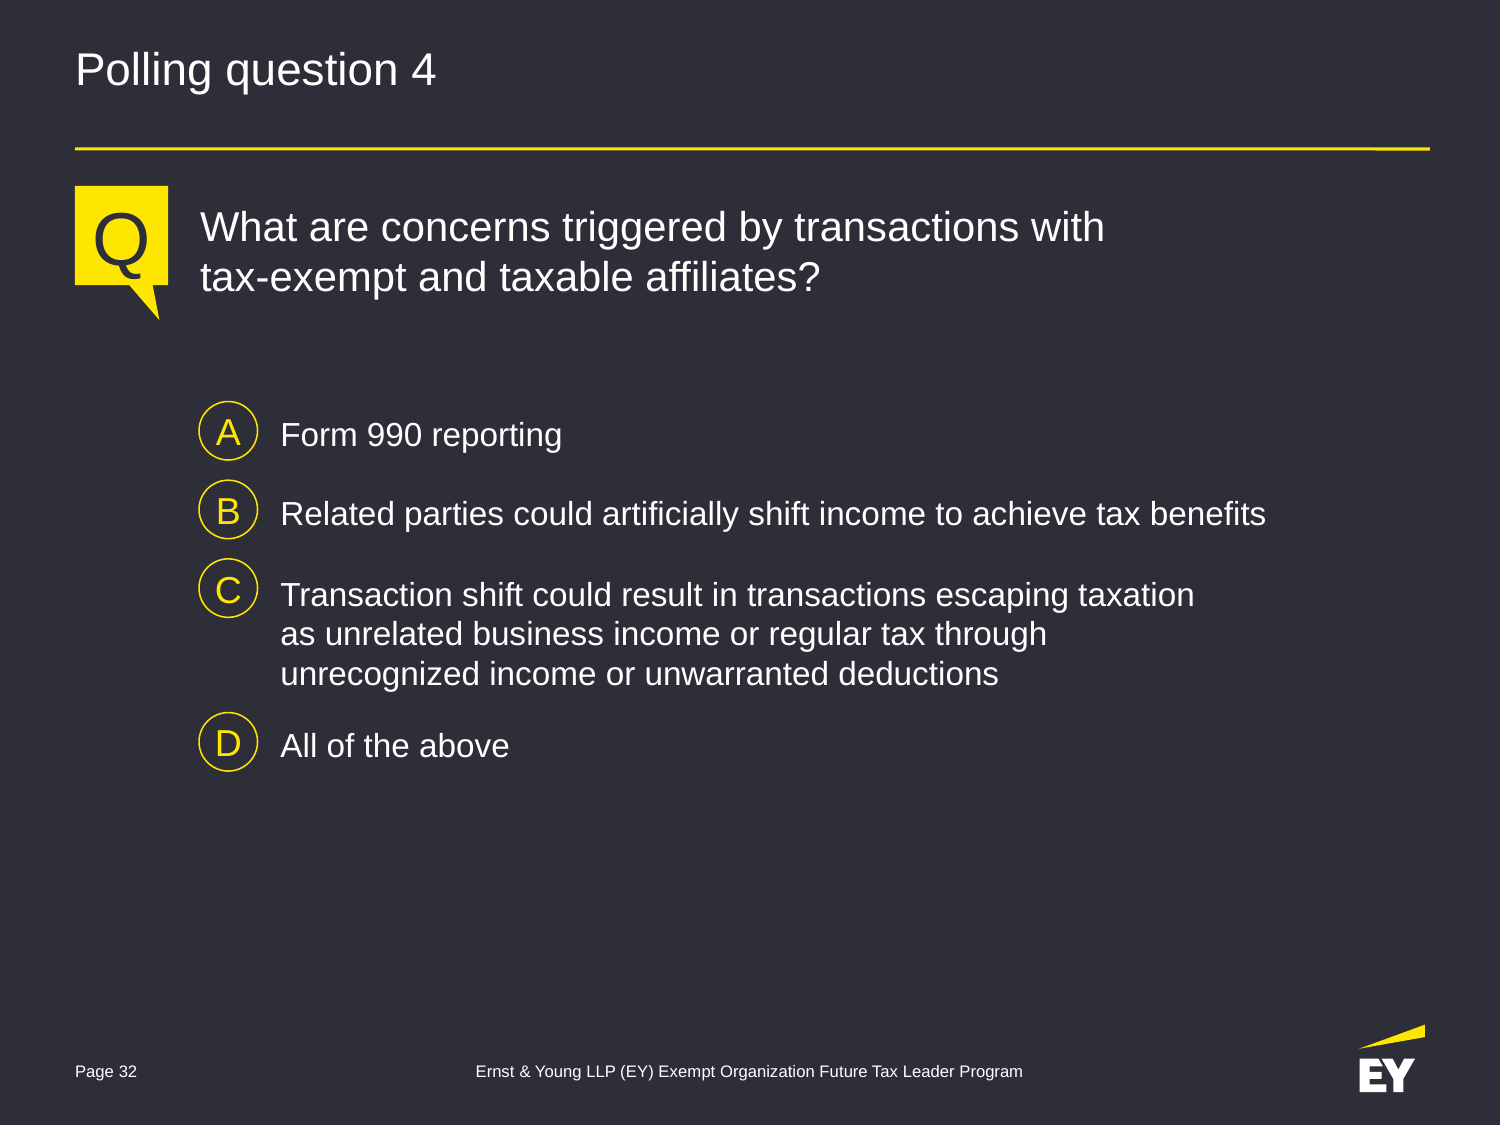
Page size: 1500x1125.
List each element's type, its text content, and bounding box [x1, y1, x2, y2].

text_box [198, 401, 1426, 461]
title Polling question 4 [75, 48, 1425, 146]
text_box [198, 712, 1426, 772]
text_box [198, 479, 1426, 539]
text_box Q [72, 183, 171, 323]
text_box What are concerns triggered by transactions with tax-exempt and taxable affiliates? [199, 199, 1300, 300]
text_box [198, 558, 1233, 694]
